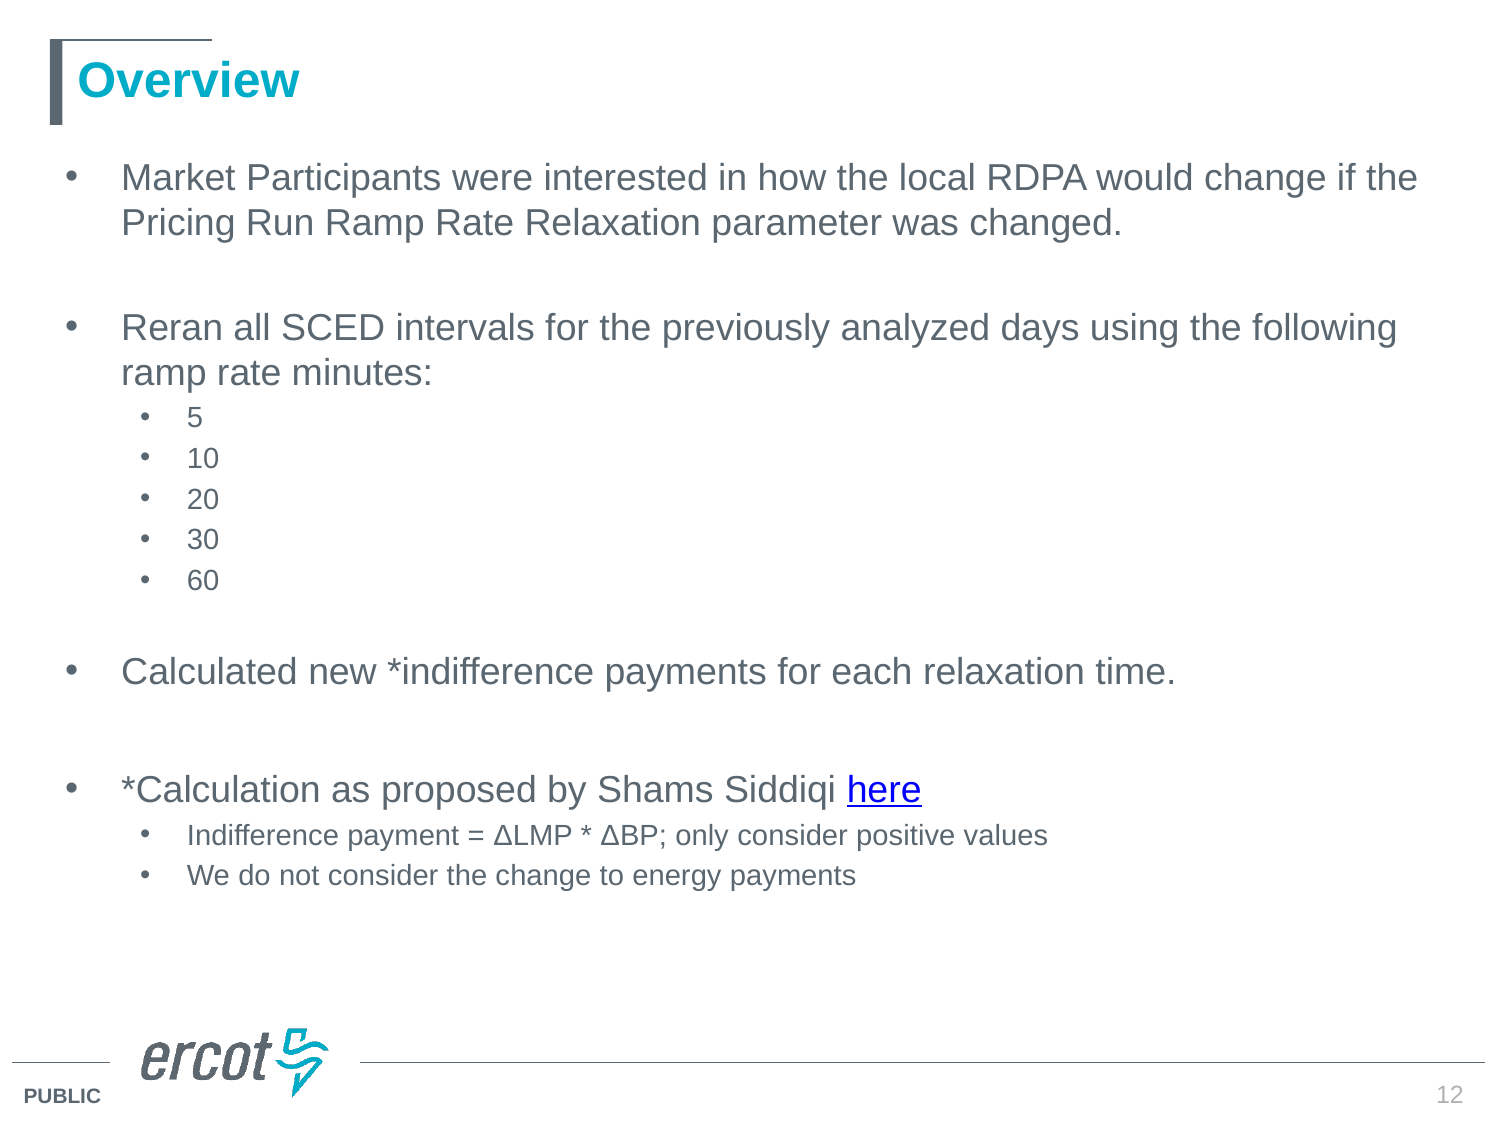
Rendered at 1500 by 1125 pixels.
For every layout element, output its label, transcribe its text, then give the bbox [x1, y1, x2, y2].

picture [137, 1038, 332, 1100]
list Market Participants were interested in how the local RDPA would change if the Pricing Run Ramp Rate Relaxation parameter was changed. Reran all SCED intervals for the previously analyzed days using the following ramp rate minutes: 5 10 20 30 60 Calculated new *indifference payments for each relaxation time. *Calculation as proposed by Shams Siddiqi here Indifference payment = ΔLMP * ΔBP; only consider positive values We do not consider the change to energy payments [50, 145, 1449, 1038]
slide_number 12 [1412, 1076, 1488, 1112]
title Overview [62, 39, 1450, 146]
